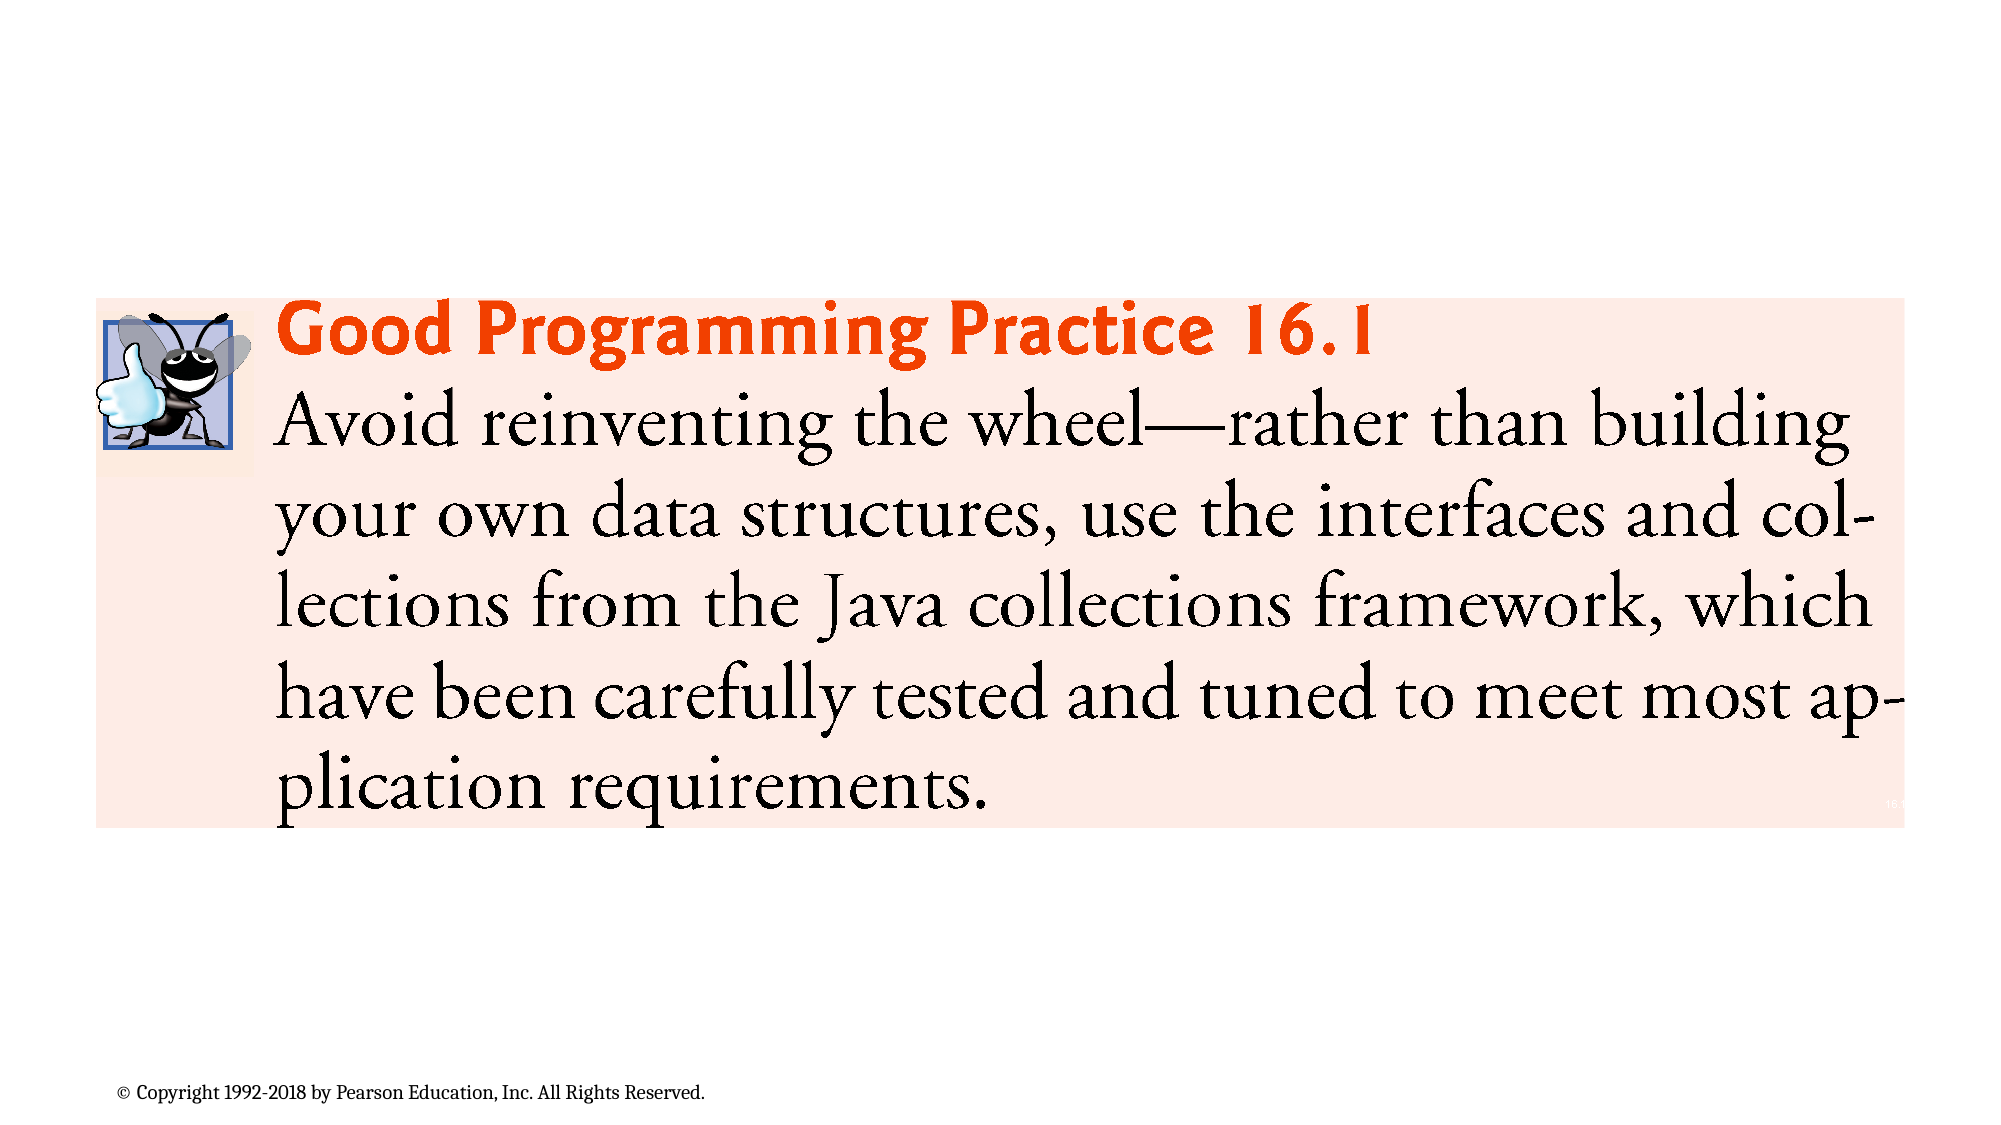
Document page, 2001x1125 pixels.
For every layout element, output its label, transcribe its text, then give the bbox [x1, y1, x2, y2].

footer © Copyright 1992-2018 by Pearson Education, Inc. All Rights Reserved. [99, 1051, 1473, 1112]
picture [0, 201, 2000, 924]
